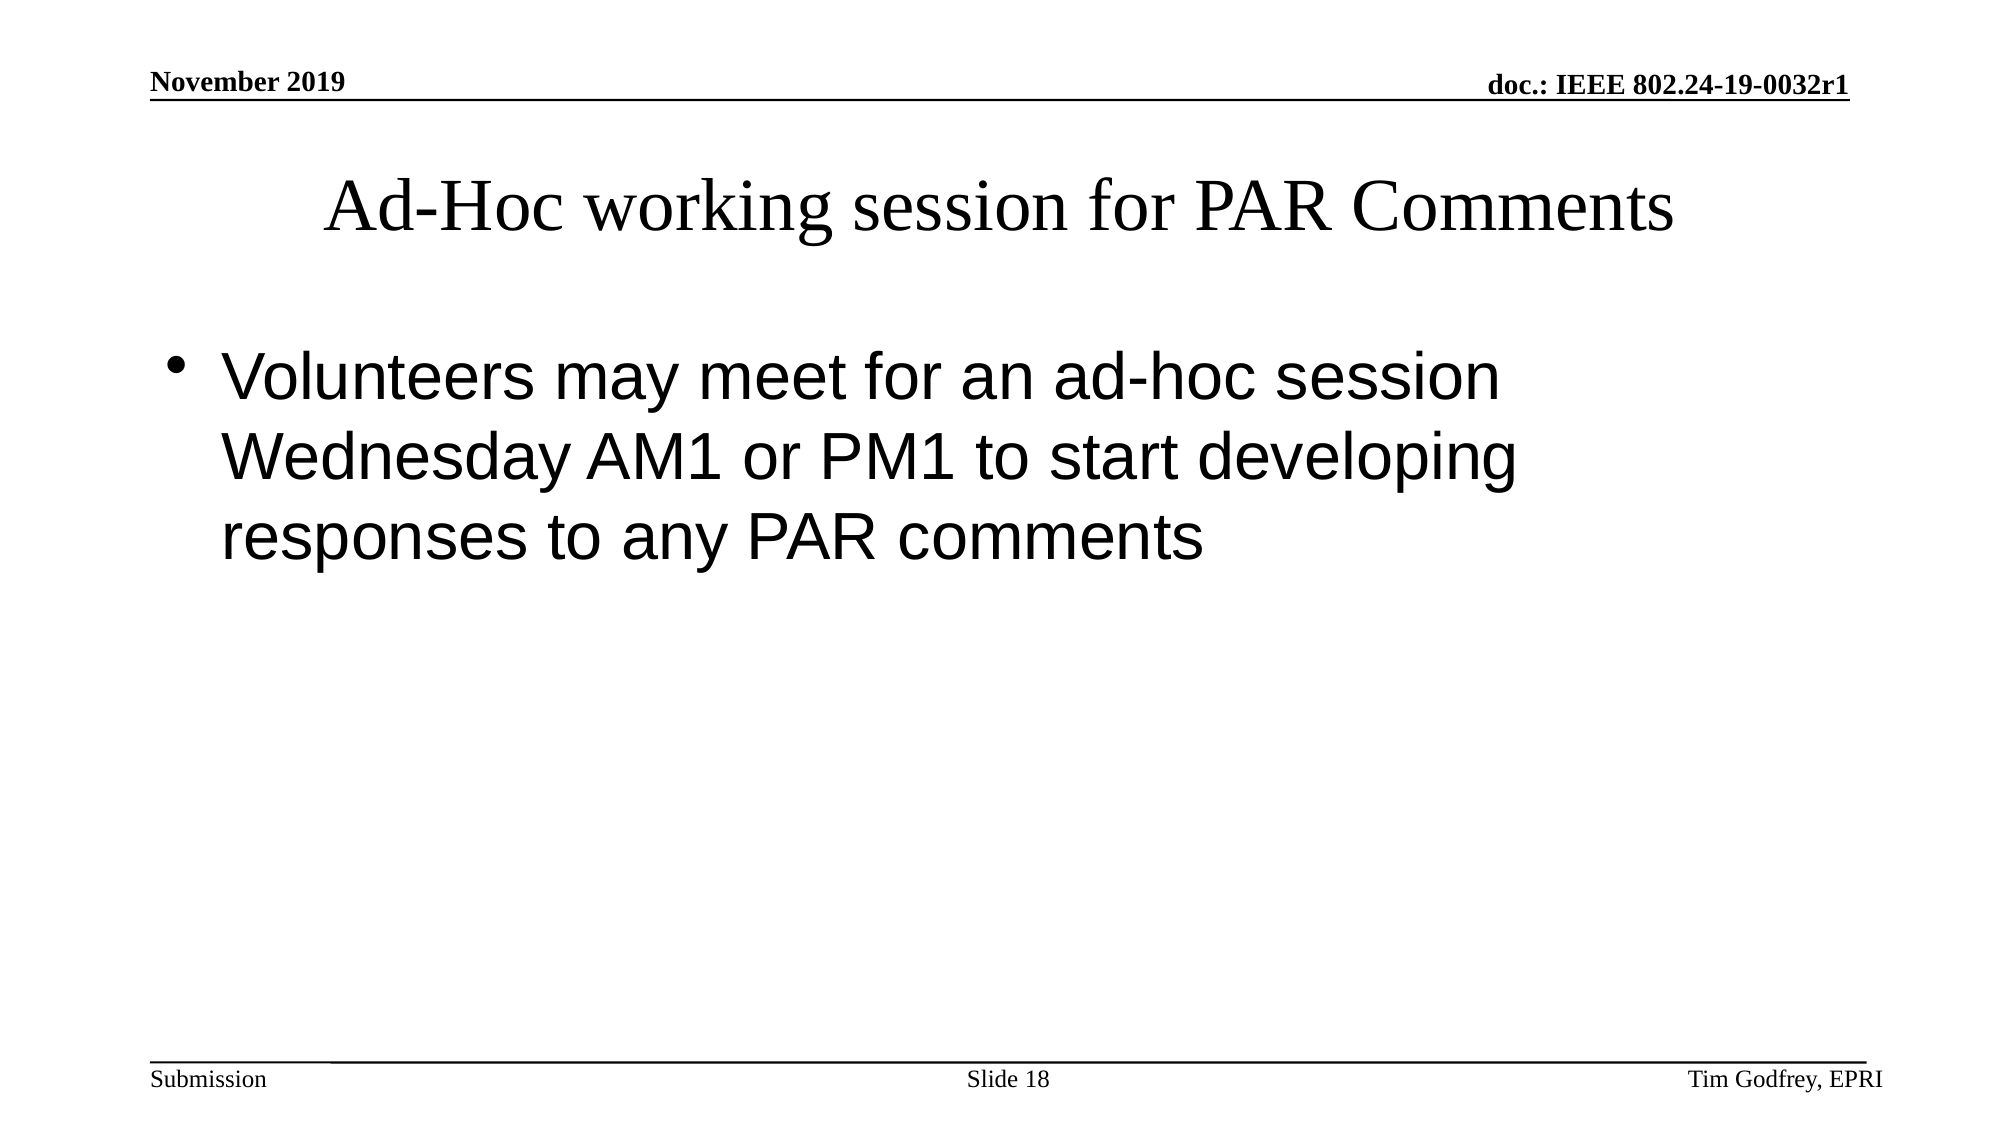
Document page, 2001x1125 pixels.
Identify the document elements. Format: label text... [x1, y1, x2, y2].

footer Tim Godfrey, EPRI [1200, 1062, 1884, 1108]
slide_number Slide 18 [937, 1062, 1079, 1108]
list Volunteers may meet for an ad-hoc session Wednesday AM1 or PM1 to start developing responses to any PAR comments [150, 324, 1850, 1000]
title Ad-Hoc working session for PAR Comments [150, 112, 1850, 288]
